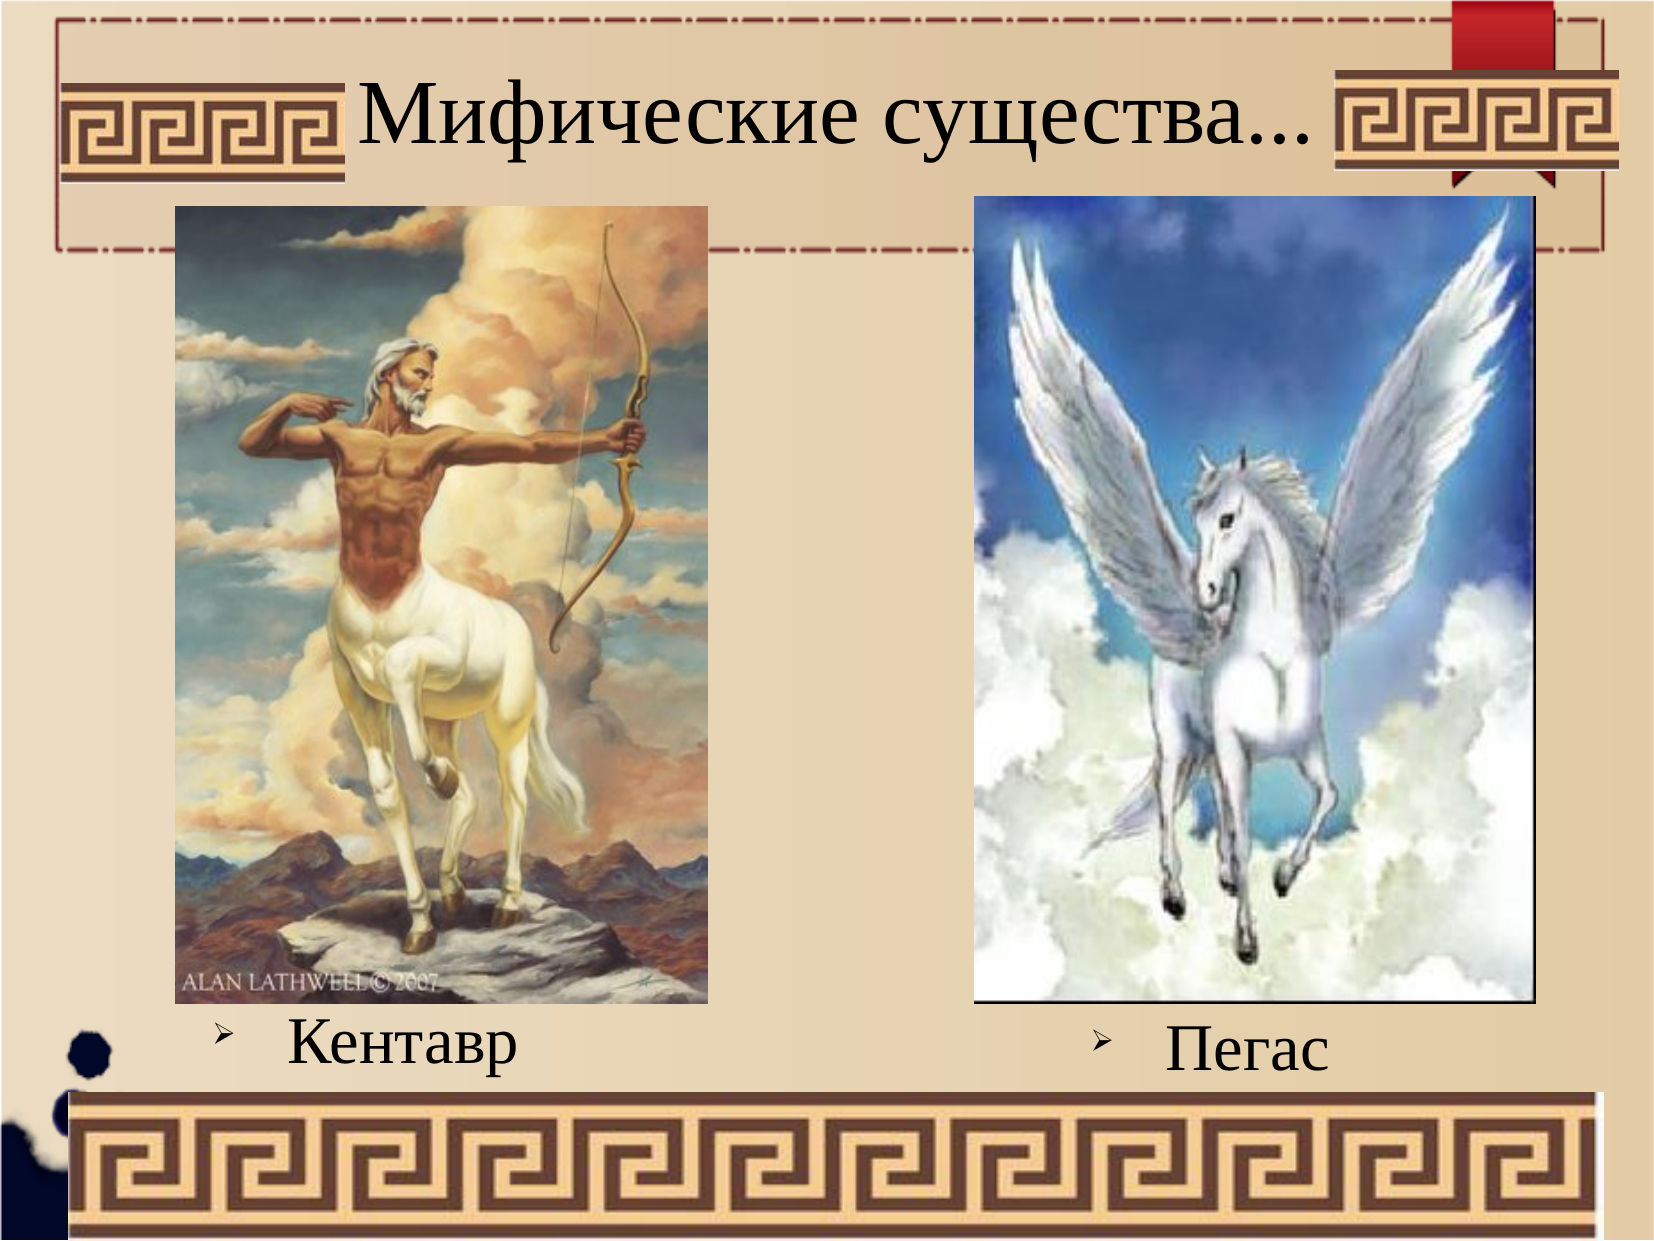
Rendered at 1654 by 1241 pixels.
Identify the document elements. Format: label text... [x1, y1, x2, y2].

text_box Кентавр [212, 1012, 622, 1090]
text_box Пегас [944, 1003, 1477, 1090]
text_box Мифические существа... [151, 18, 1522, 197]
picture [0, 0, 1654, 1241]
